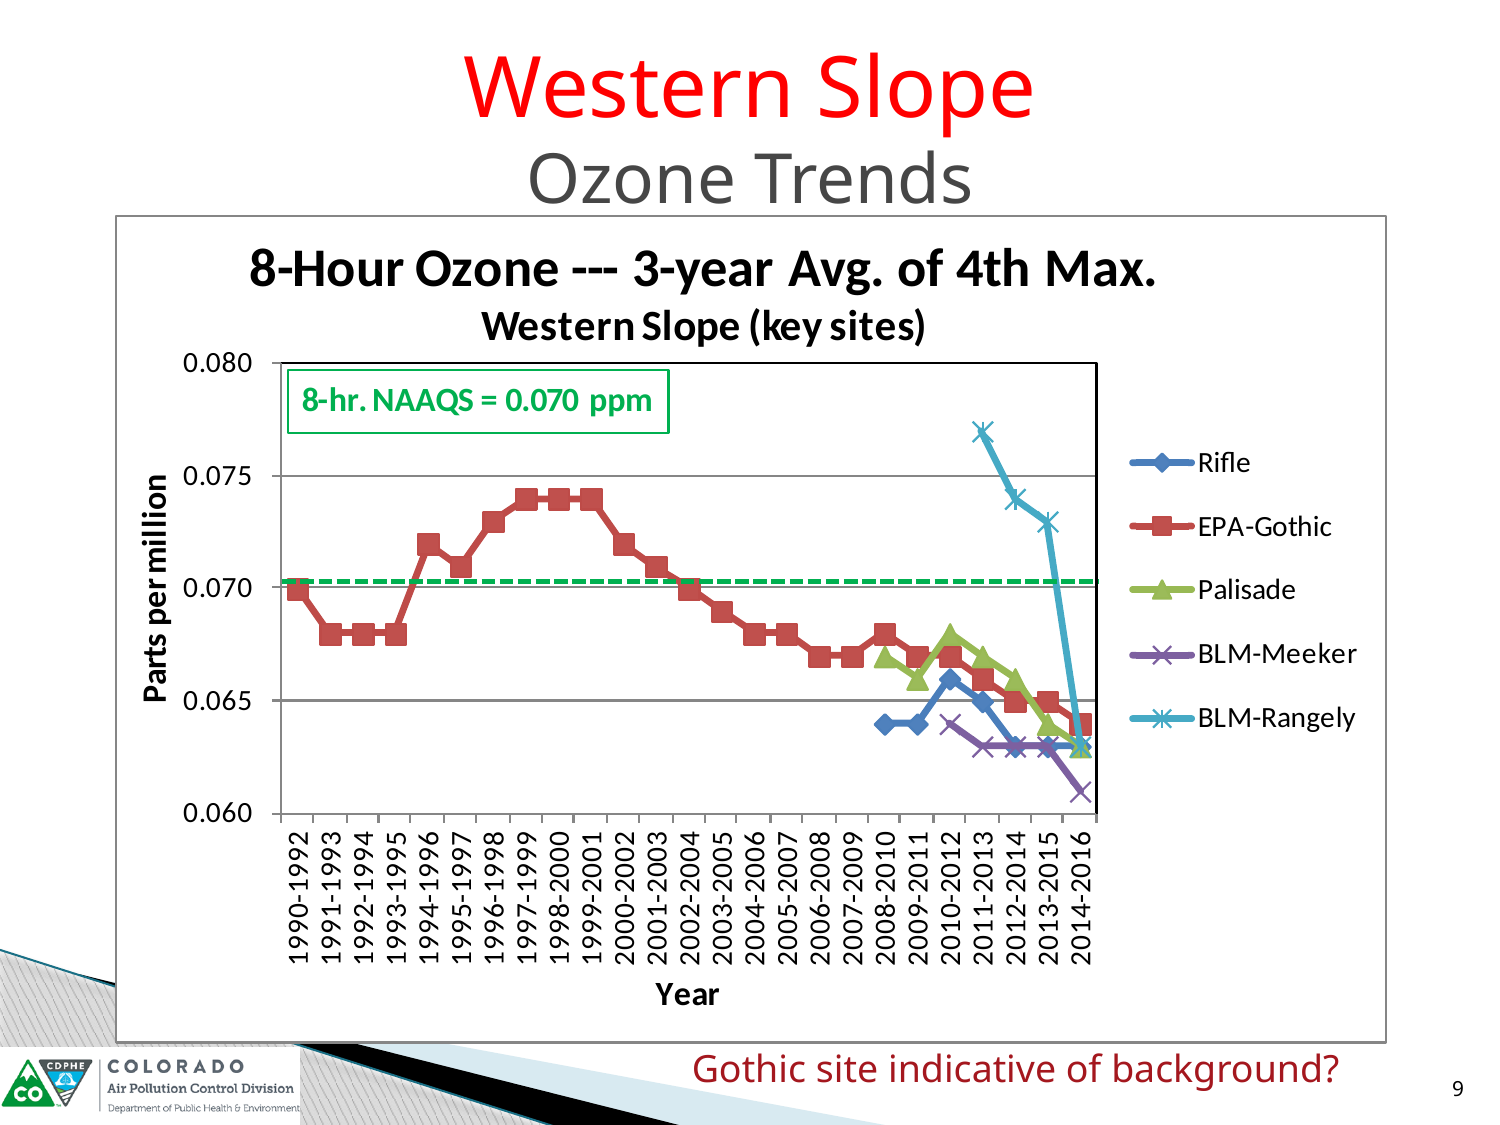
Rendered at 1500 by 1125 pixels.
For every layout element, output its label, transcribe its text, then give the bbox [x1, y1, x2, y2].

picture [112, 212, 1388, 1044]
slide_number 9 [1418, 1051, 1479, 1112]
picture [0, 1046, 301, 1125]
title Western Slope Ozone Trends [112, 24, 1388, 212]
text_box Gothic site indicative of background? [677, 1055, 1356, 1098]
